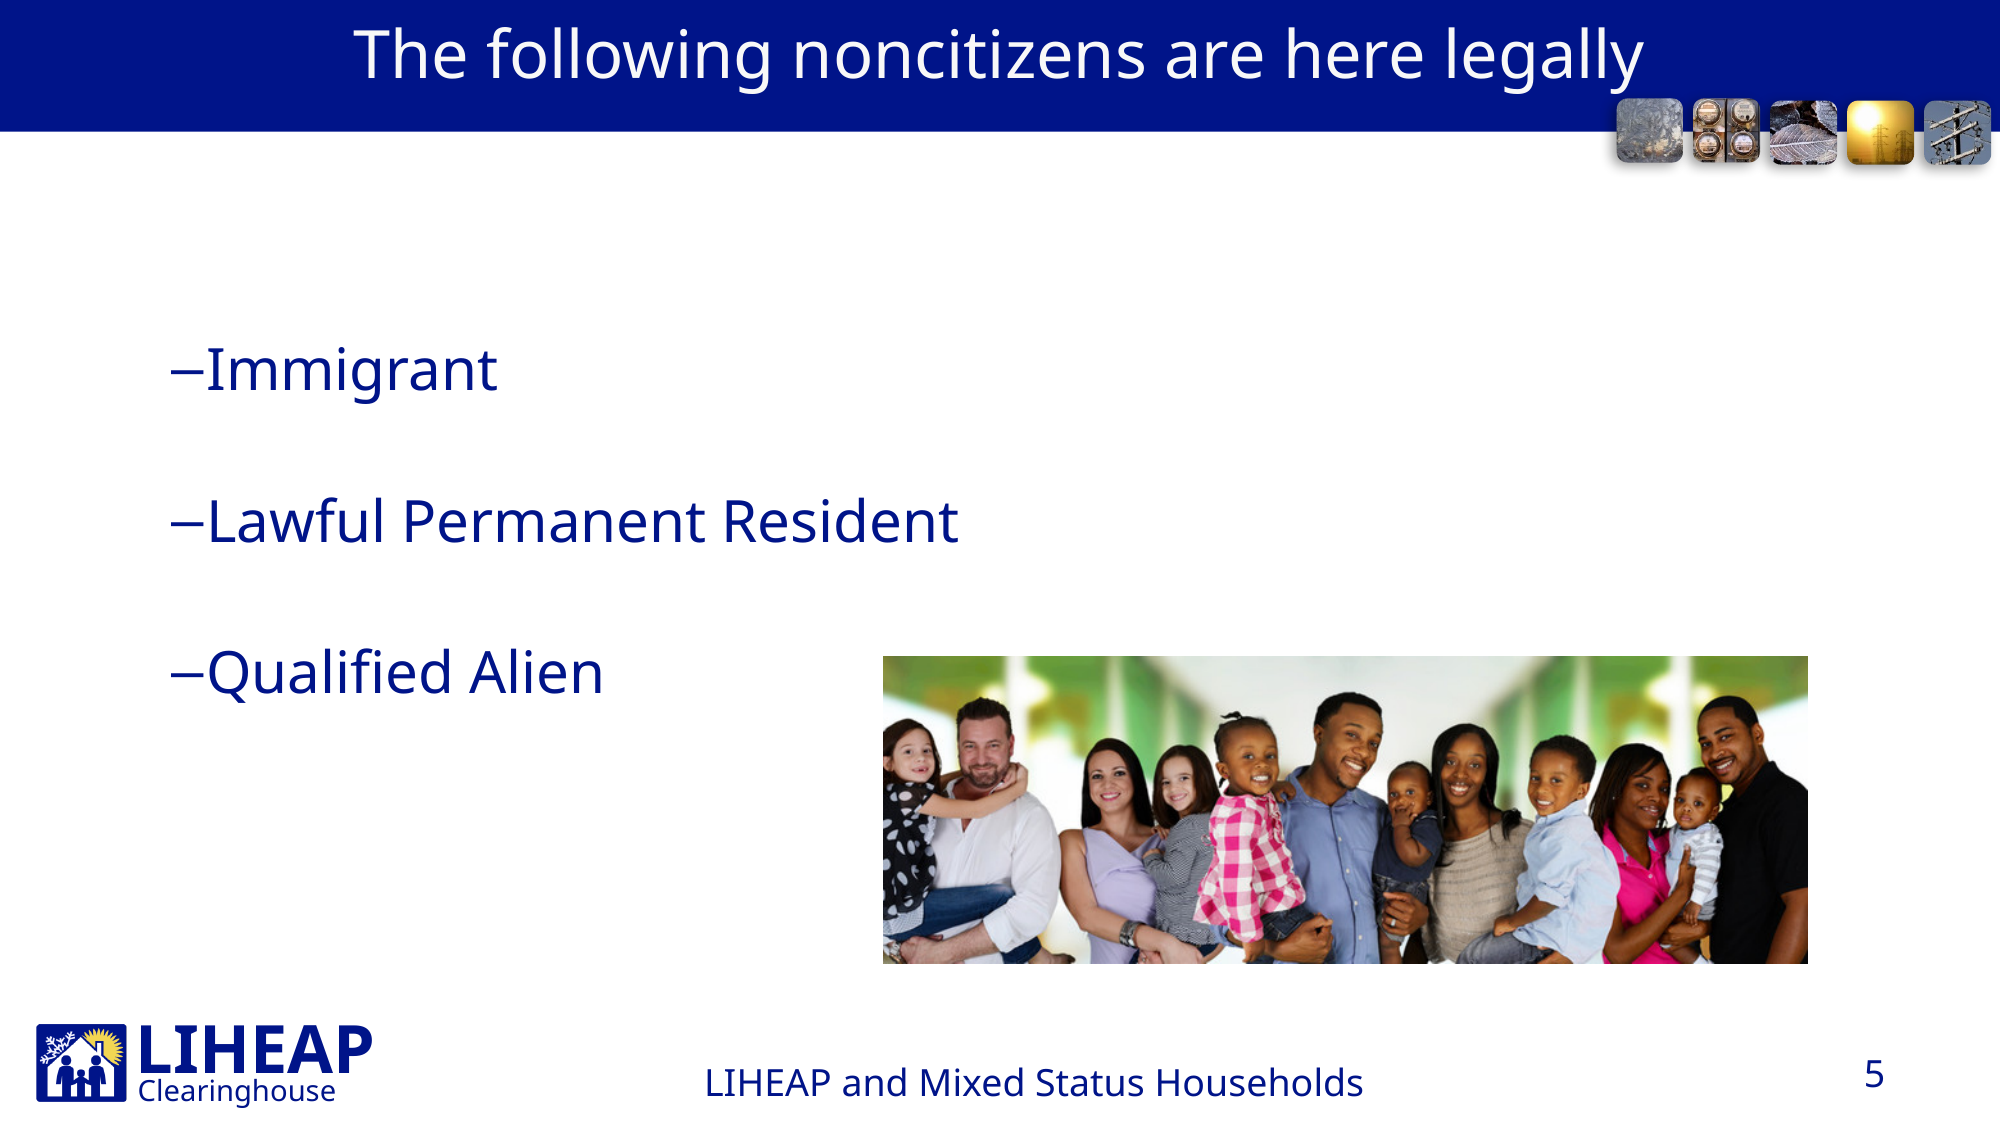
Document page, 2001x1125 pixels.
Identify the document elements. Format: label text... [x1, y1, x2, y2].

picture [1616, 121, 1683, 163]
picture [29, 1020, 131, 1105]
picture [1847, 100, 1915, 165]
picture [1770, 121, 1838, 165]
title The following noncitizens are here legally [99, 4, 1900, 121]
list Immigrant Lawful Permanent Resident Qualified Alien [99, 324, 1900, 1013]
picture [1693, 121, 1761, 163]
picture [883, 656, 1808, 965]
picture [1924, 100, 1992, 165]
slide_number 5 [1433, 1042, 1900, 1103]
